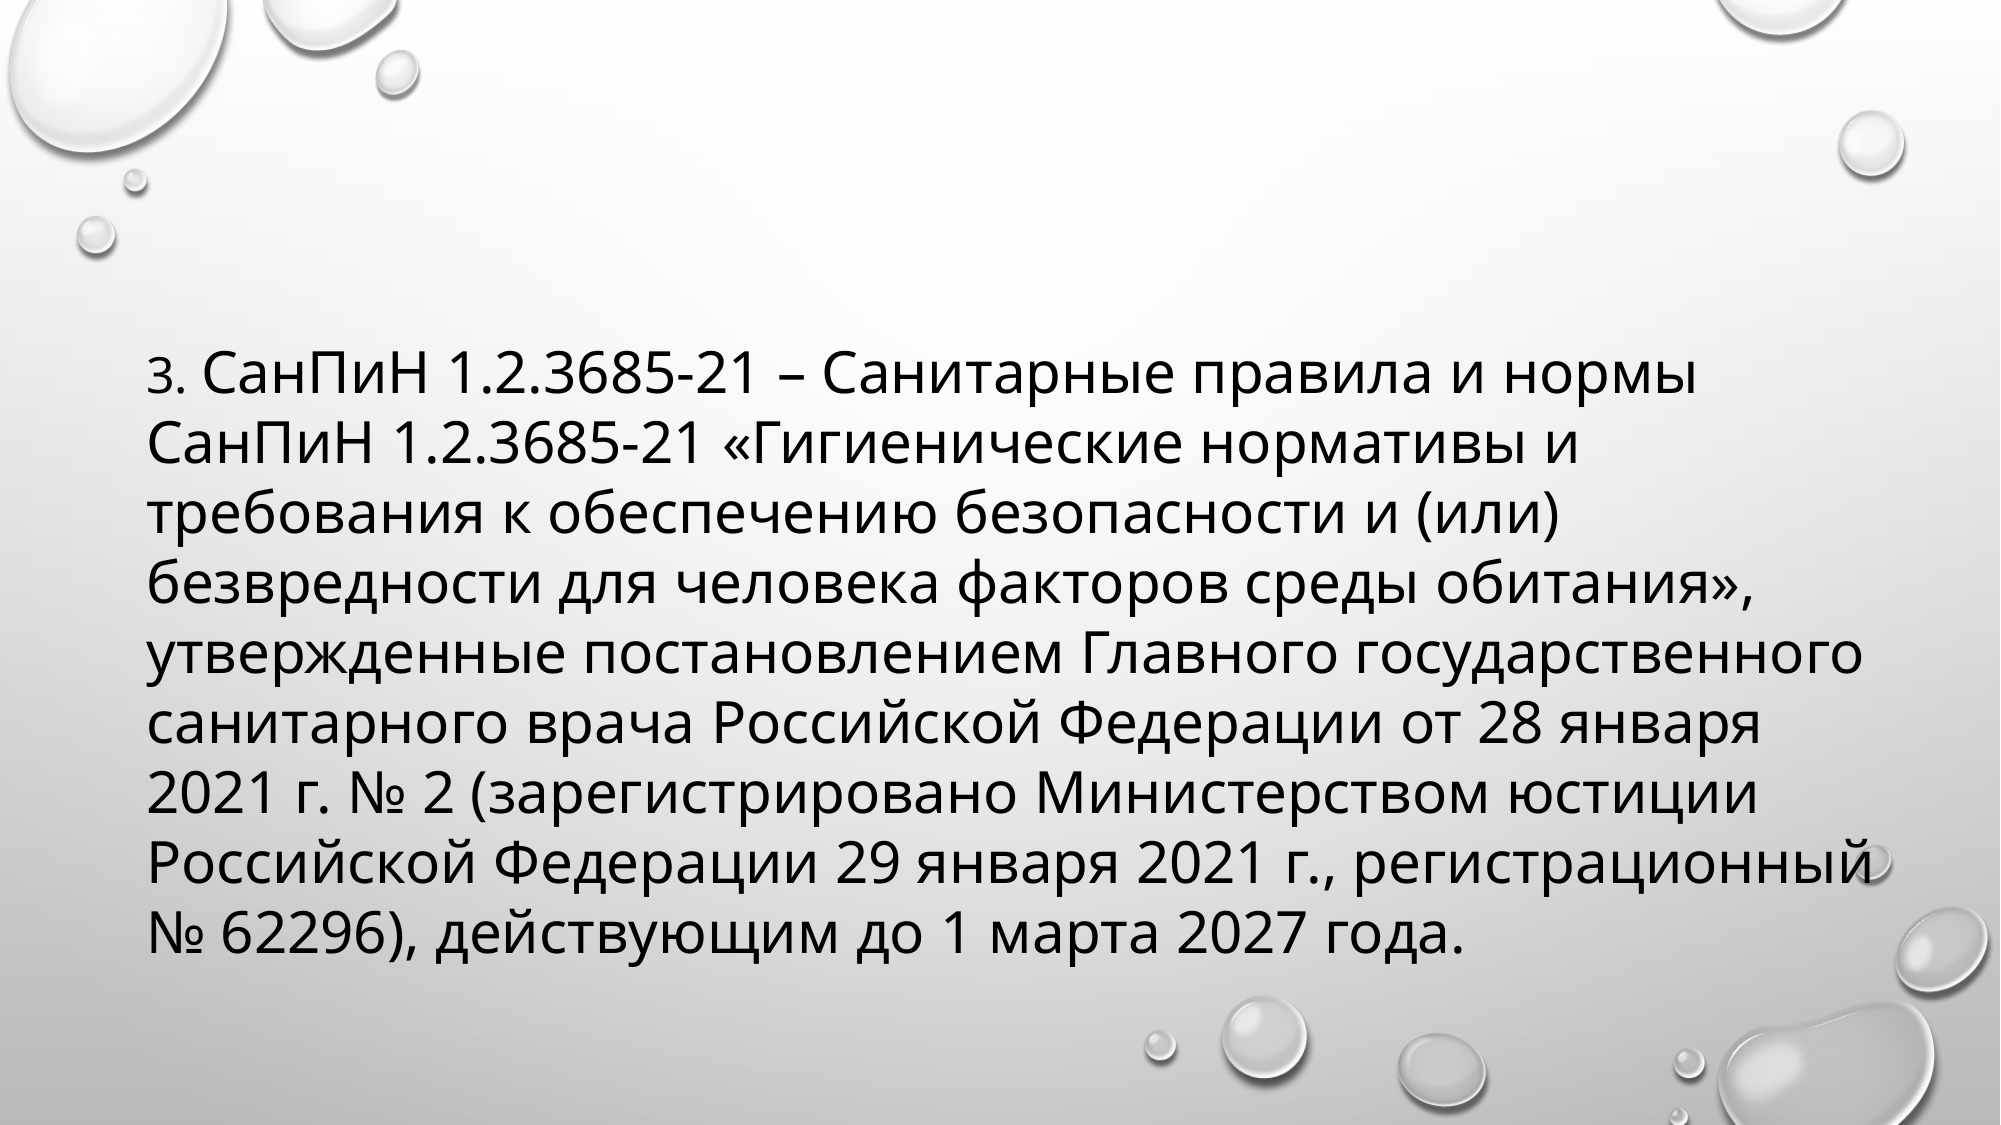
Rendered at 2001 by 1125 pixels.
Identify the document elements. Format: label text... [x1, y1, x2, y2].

picture [0, 0, 2000, 1125]
text_box 3. СанПиН 1.2.3685-21 – Санитарные правила и нормы СанПиН 1.2.3685-21 «Гигиенические нормативы и требования к обеспечению безопасности и (или) безвредности для человека факторов среды обитания», утвержденные постановлением Главного государственного санитарного врача Российской Федерации от 28 января 2021 г. № 2 (зарегистрировано Министерством юстиции Российской Федерации 29 января 2021 г., регистрационный № 62296), действующим до 1 марта 2027 года. [131, 327, 1905, 973]
